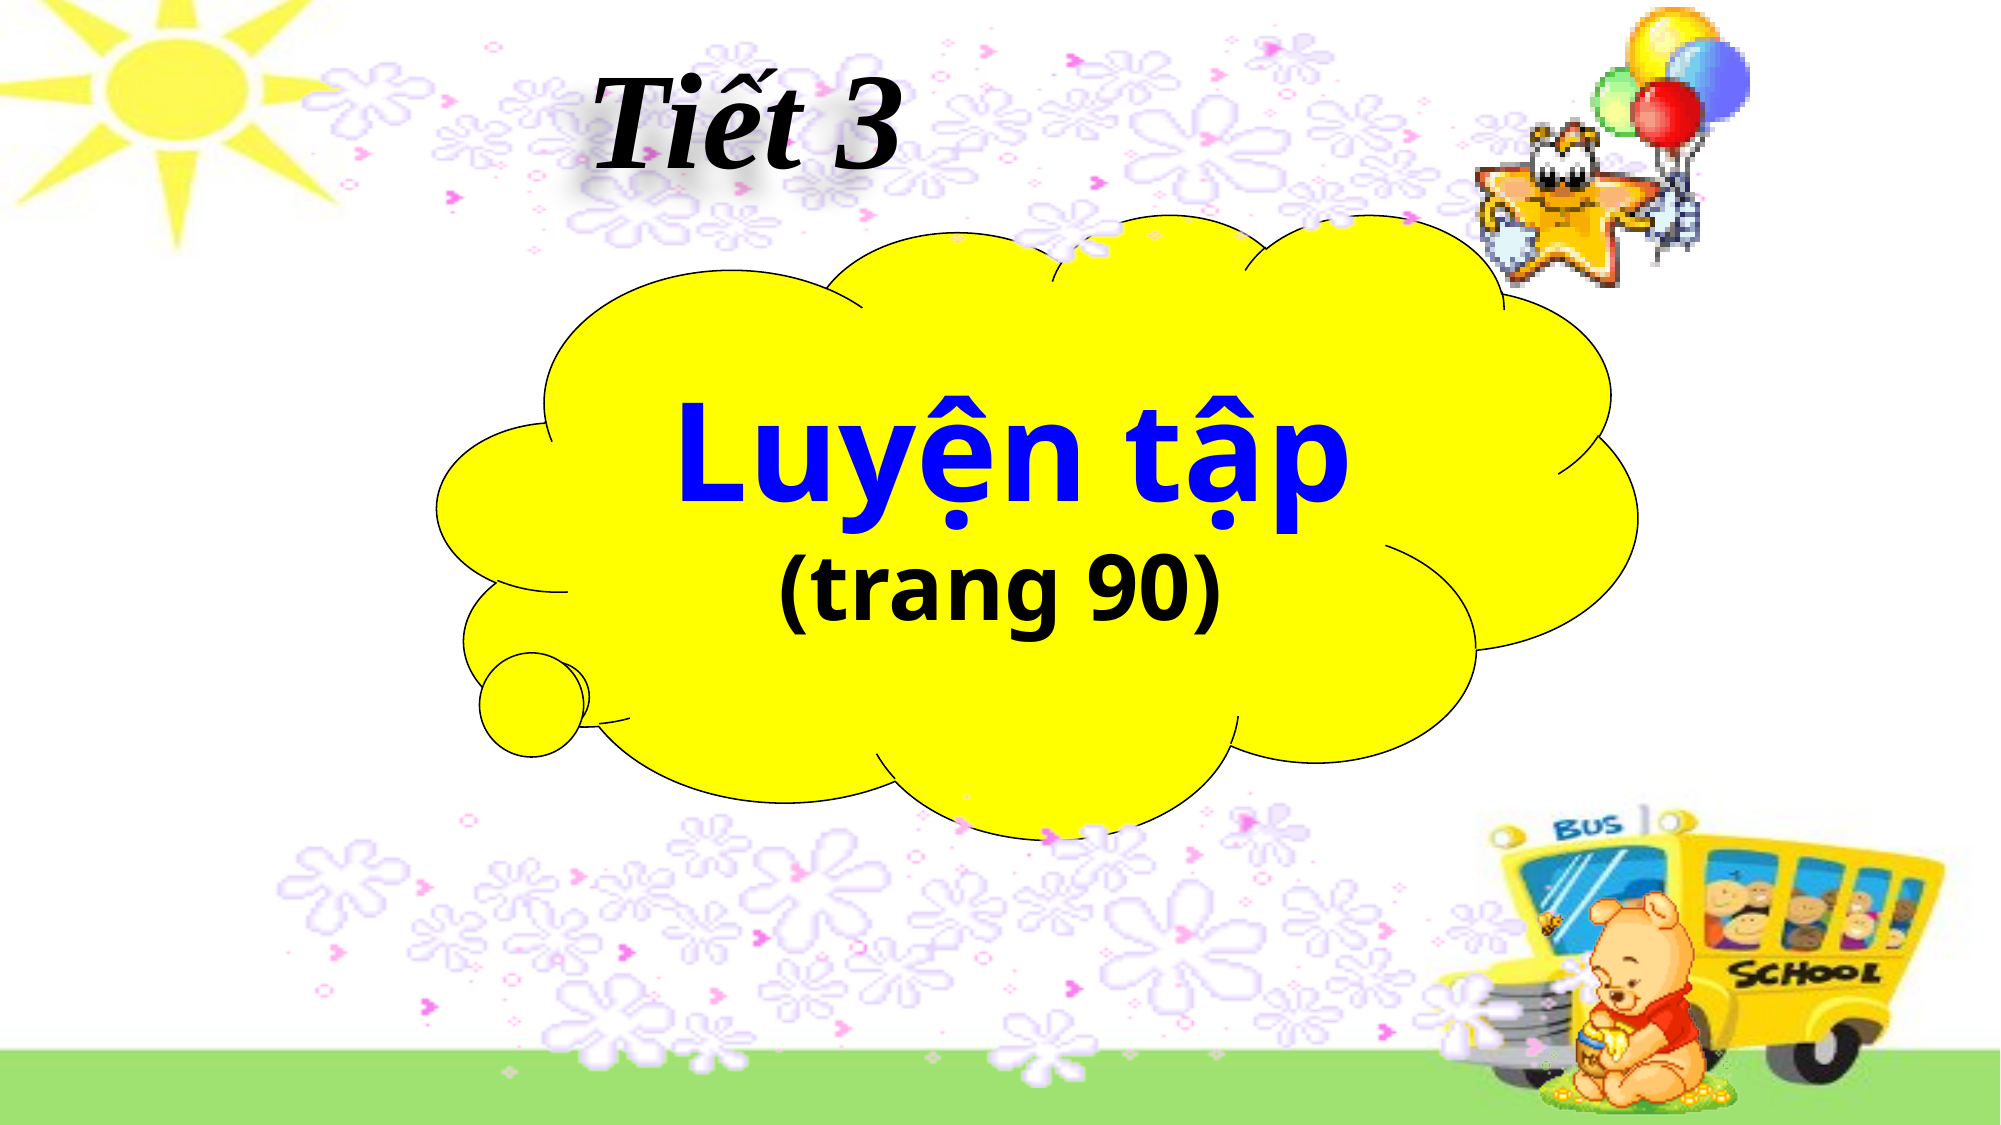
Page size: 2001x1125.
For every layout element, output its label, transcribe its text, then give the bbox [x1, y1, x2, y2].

text_box [436, 270, 819, 763]
text_box Luyện tập (trang 90) [656, 356, 819, 646]
text_box [1154, 263, 1638, 763]
text_box Luyện tập (trang 90) [1154, 356, 1369, 646]
text_box Tiết 3 [532, 23, 875, 203]
picture [0, 0, 2001, 1125]
